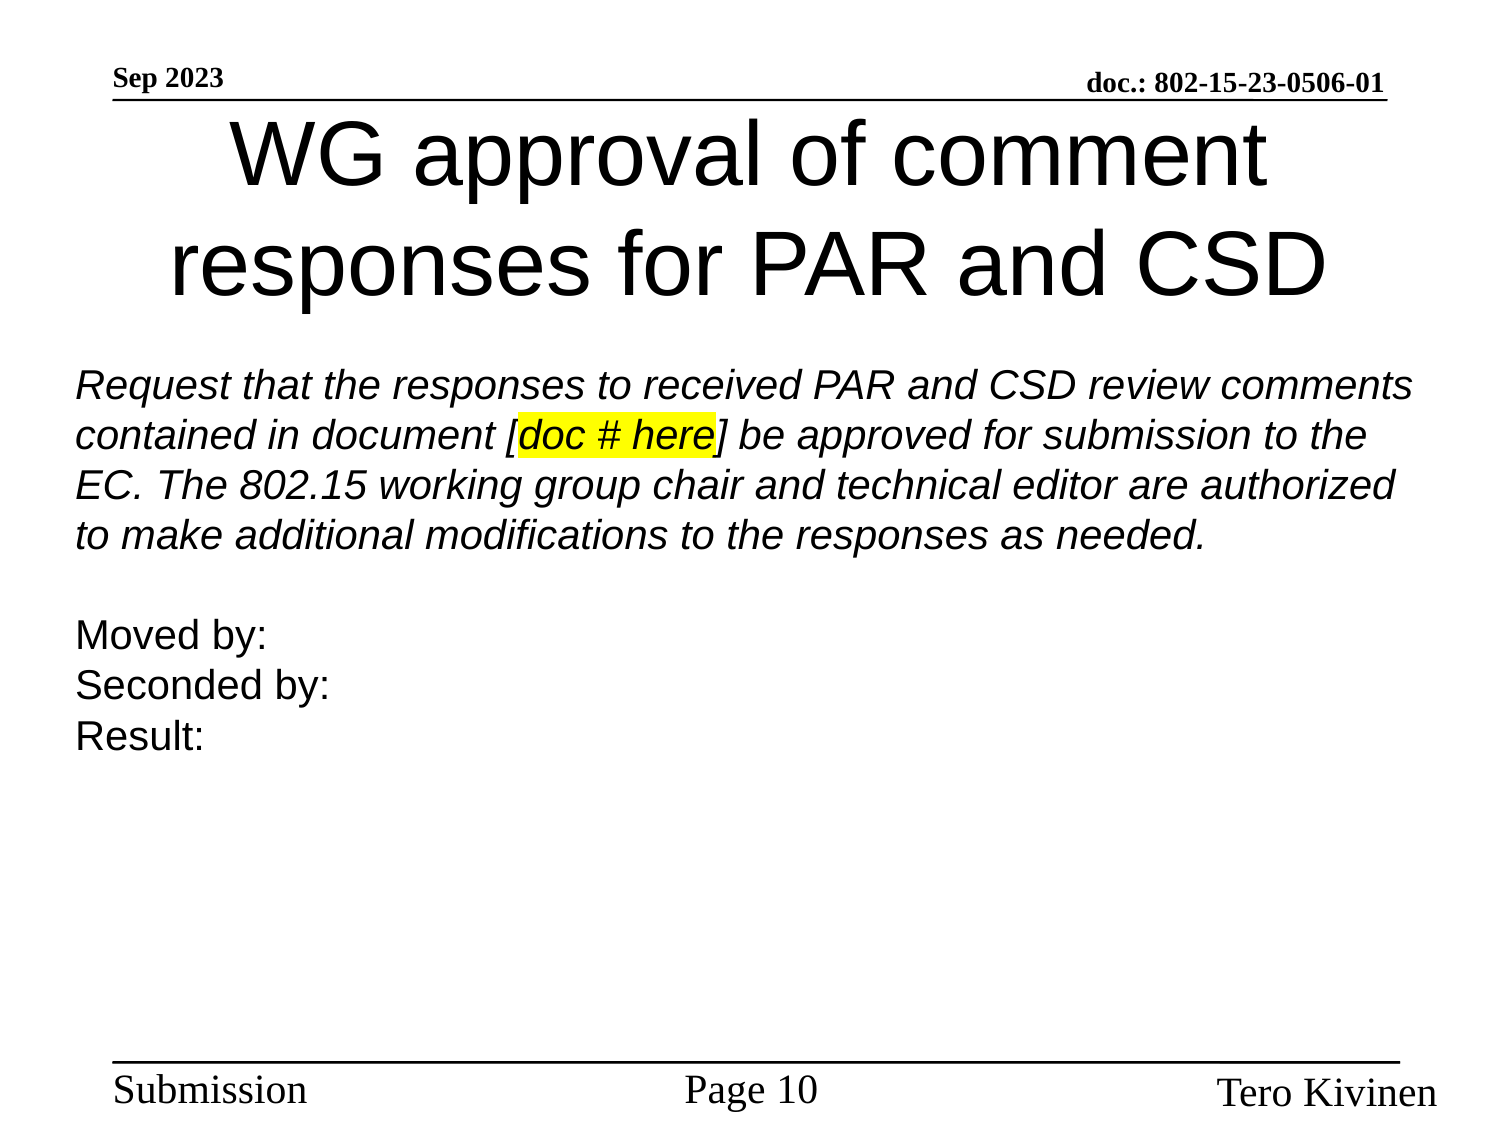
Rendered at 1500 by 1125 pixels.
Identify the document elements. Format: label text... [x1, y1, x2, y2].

text_box WG approval of comment responses for PAR and CSD [74, 109, 1425, 298]
text_box Request that the responses to received PAR and CSD review comments contained in document [doc # here] be approved for submission to the EC. The 802.15 working group chair and technical editor are authorized to make additional modifications to the responses as needed. Moved by: Seconded by: Result: [75, 357, 1425, 1010]
